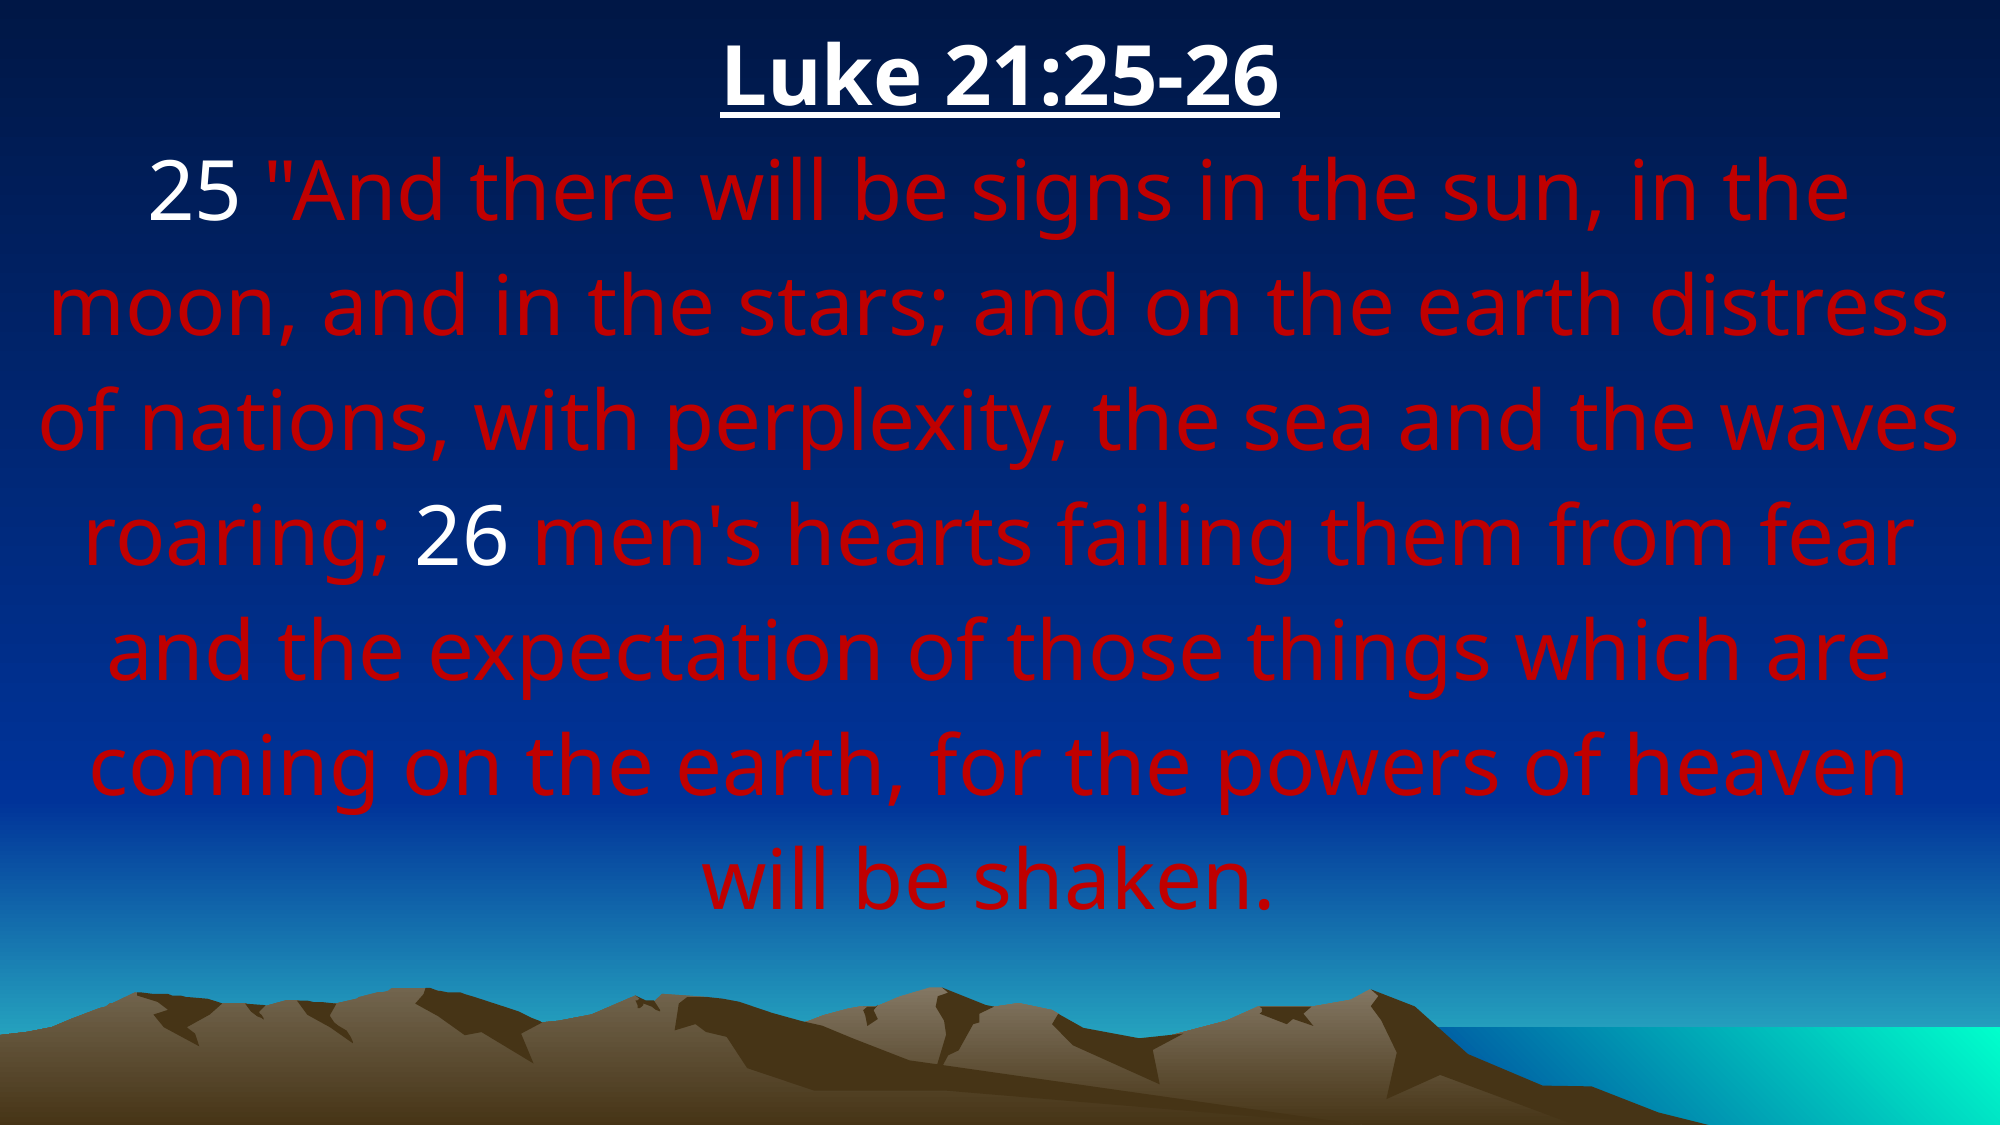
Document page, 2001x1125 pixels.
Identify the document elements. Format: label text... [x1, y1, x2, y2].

text_box Luke 21:25-26 25 "And there will be signs in the sun, in the moon, and in the stars; and on the earth distress of nations, with perplexity, the sea and the waves roaring; 26 men's hearts failing them from fear and the expectation of those things which are coming on the earth, for the powers of heaven will be shaken. [0, 0, 2000, 900]
